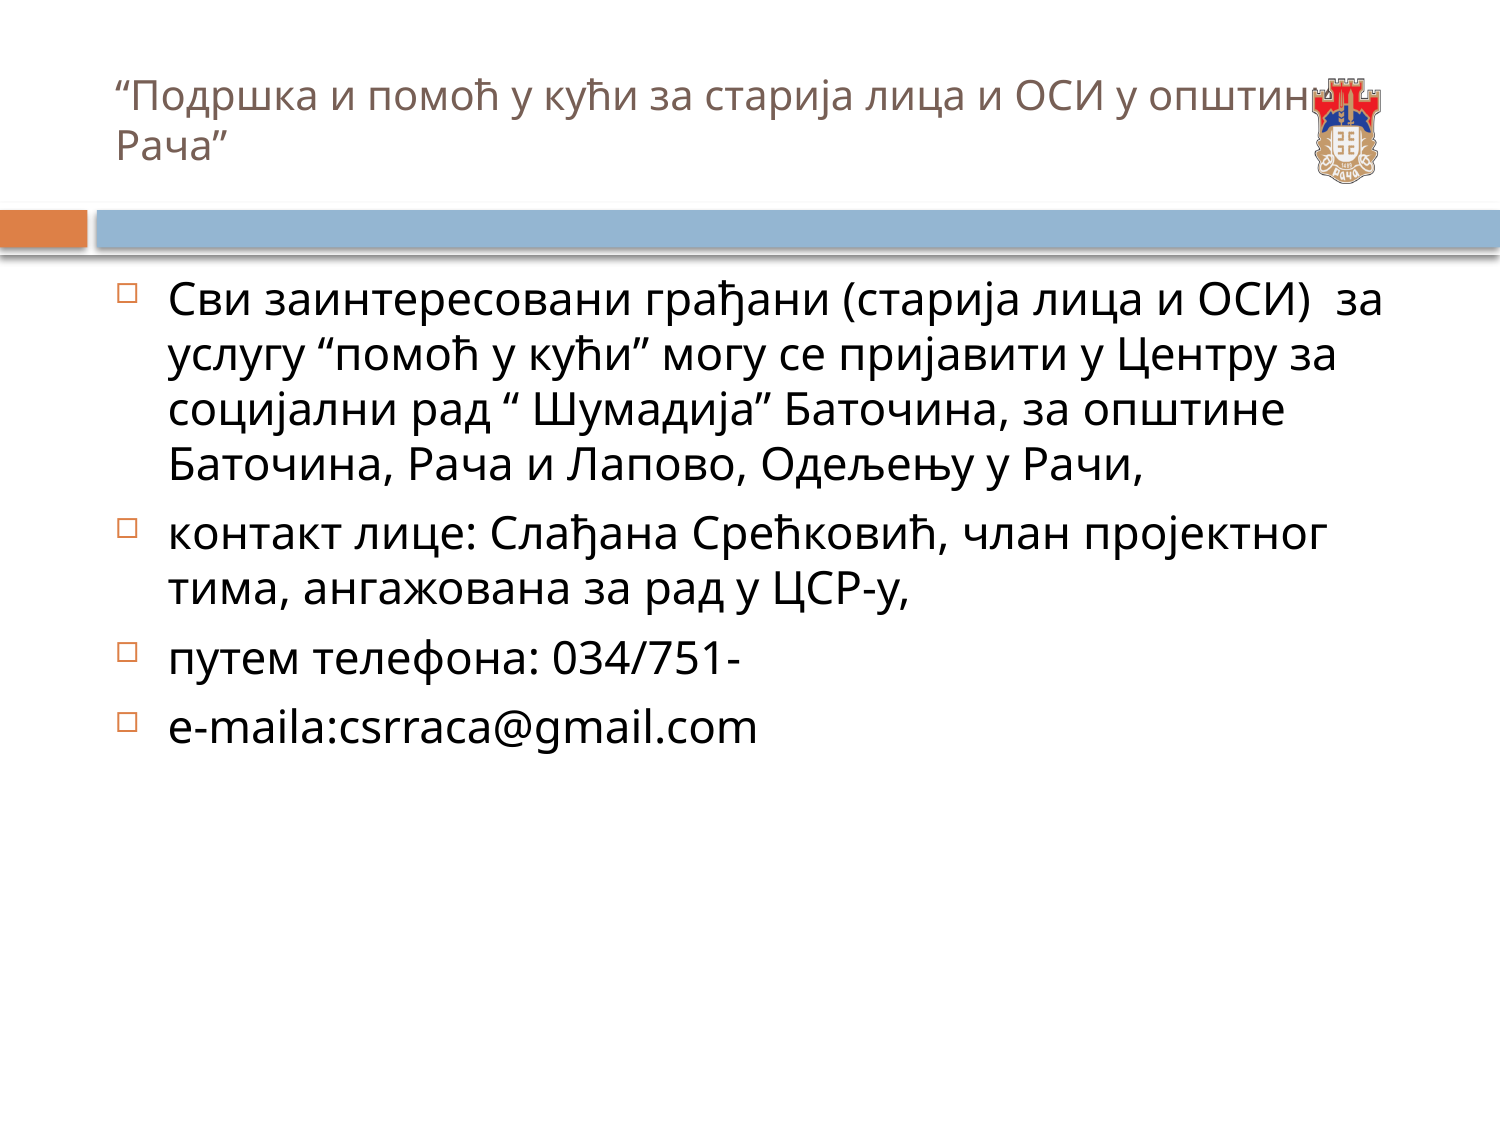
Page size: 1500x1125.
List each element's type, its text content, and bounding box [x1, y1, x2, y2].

title “Подршка и помоћ у кући за старија лица и ОСИ у општини Рача” [100, 37, 1438, 200]
list Сви заинтересовани грађани (старија лица и ОСИ) за услугу “помоћ у кући” могу се пријавити у Центру за социјални рад “ Шумадија” Баточина, за општине Баточина, Рача и Лапово, Одељењу у Рачи, контакт лице: Слађана Срећковић, члан пројектног тима, ангажована за рад у ЦСР-у, путем телефона: 034/751- е-maila:csrraca@gmail.com [100, 262, 1438, 1000]
picture [1304, 77, 1387, 184]
